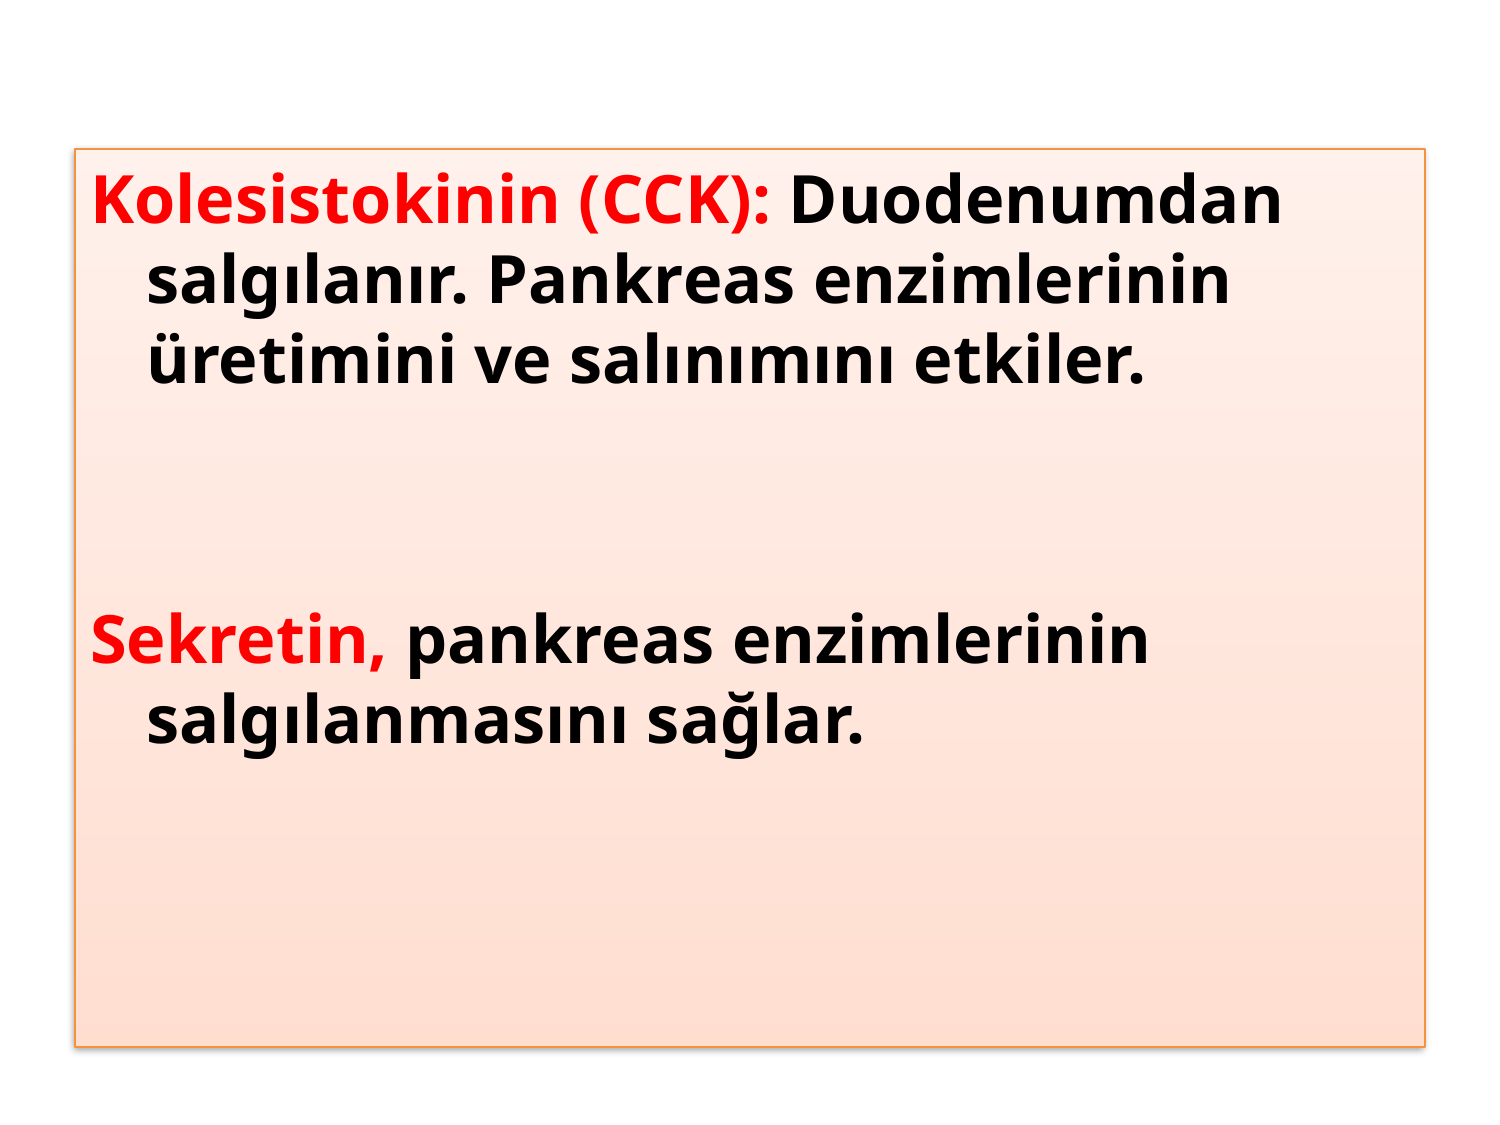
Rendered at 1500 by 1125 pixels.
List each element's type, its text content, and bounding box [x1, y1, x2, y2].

list Kolesistokinin (CCK): Duodenumdan salgılanır. Pankreas enzimlerinin üretimini ve salınımını etkiler. Sekretin, pankreas enzimlerinin salgılanmasını sağlar. [74, 148, 1426, 1048]
